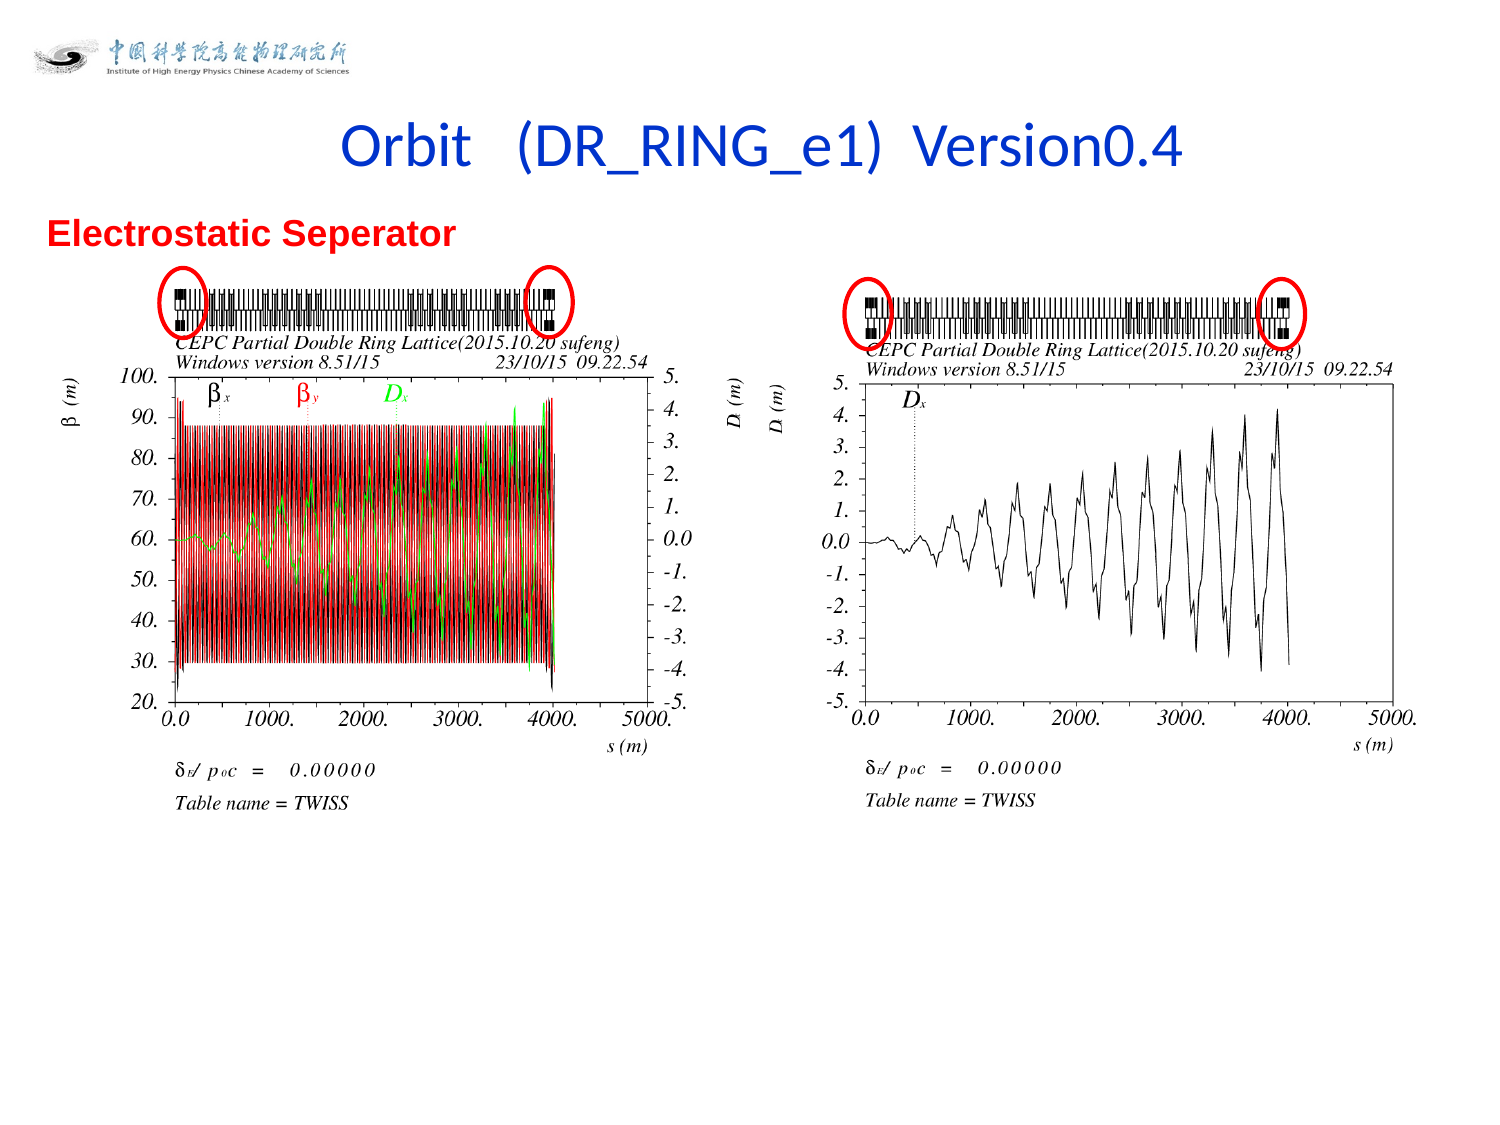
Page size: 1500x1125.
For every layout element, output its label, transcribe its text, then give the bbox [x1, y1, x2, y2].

picture [29, 31, 354, 79]
text_box Electrostatic Seperator [31, 201, 472, 262]
picture [753, 285, 1440, 818]
text_box [853, 276, 883, 283]
text_box [1267, 276, 1296, 283]
text_box Orbit (DR_RING_e1) Version0.4 [174, 95, 1350, 188]
picture [52, 267, 752, 819]
